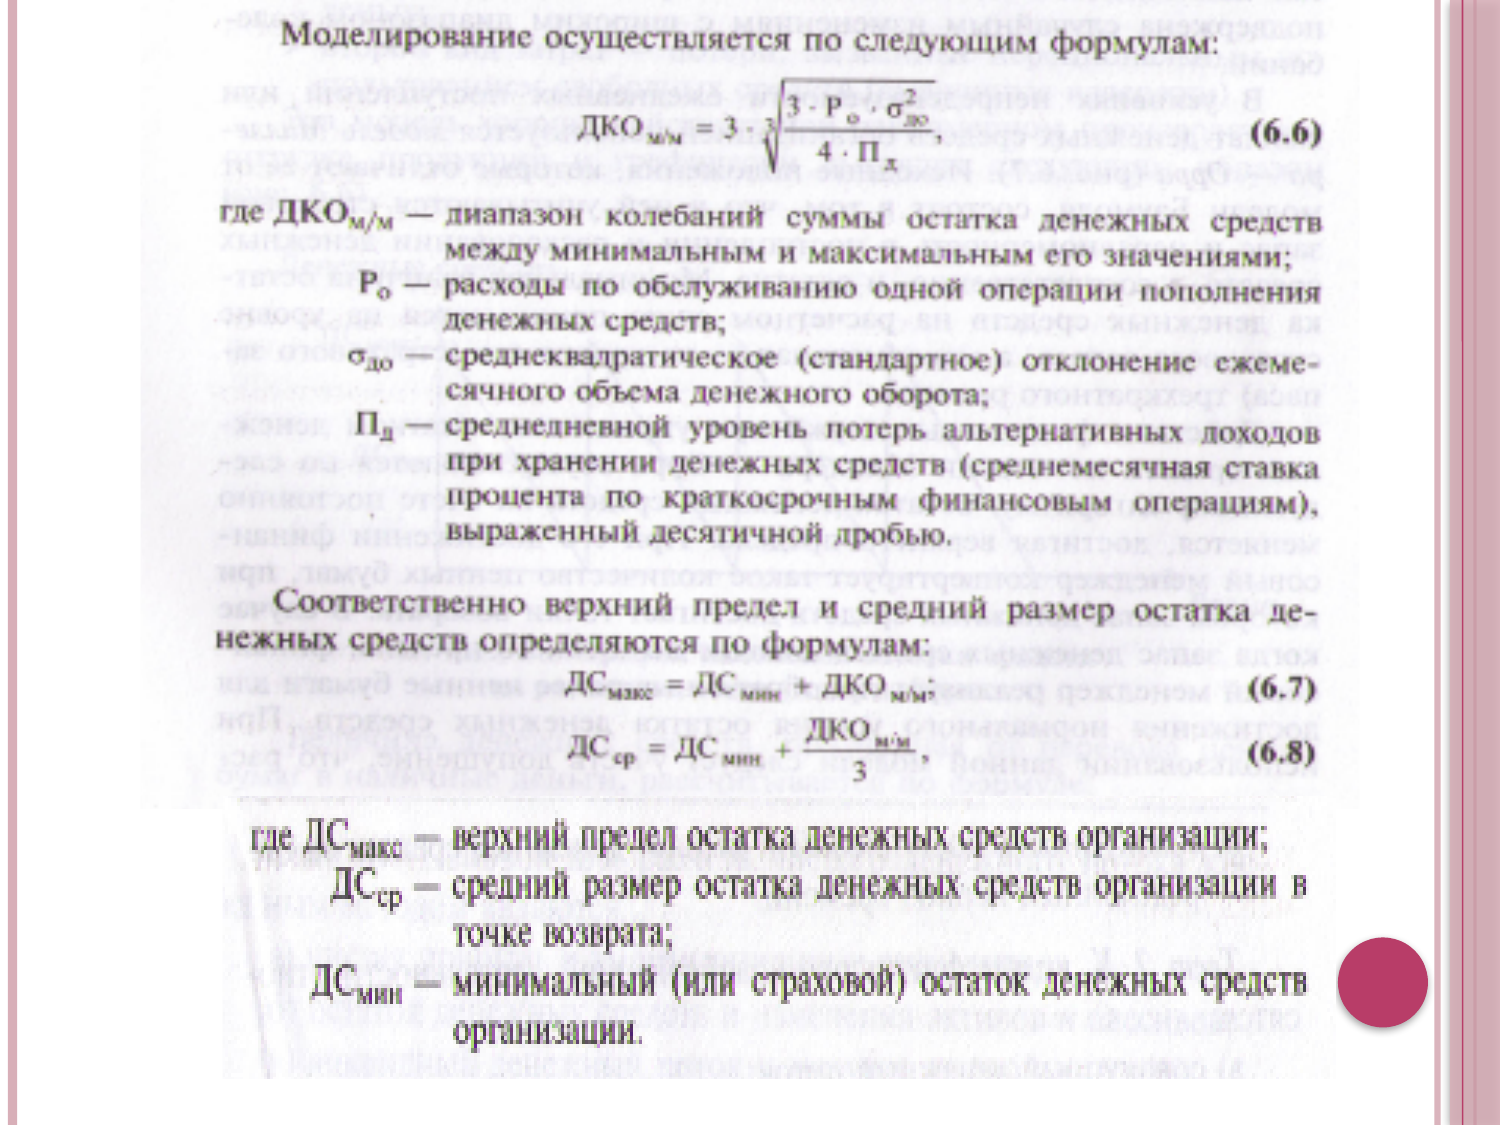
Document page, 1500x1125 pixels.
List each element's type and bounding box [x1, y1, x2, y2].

picture [222, 796, 1337, 1079]
list [140, 0, 1360, 809]
